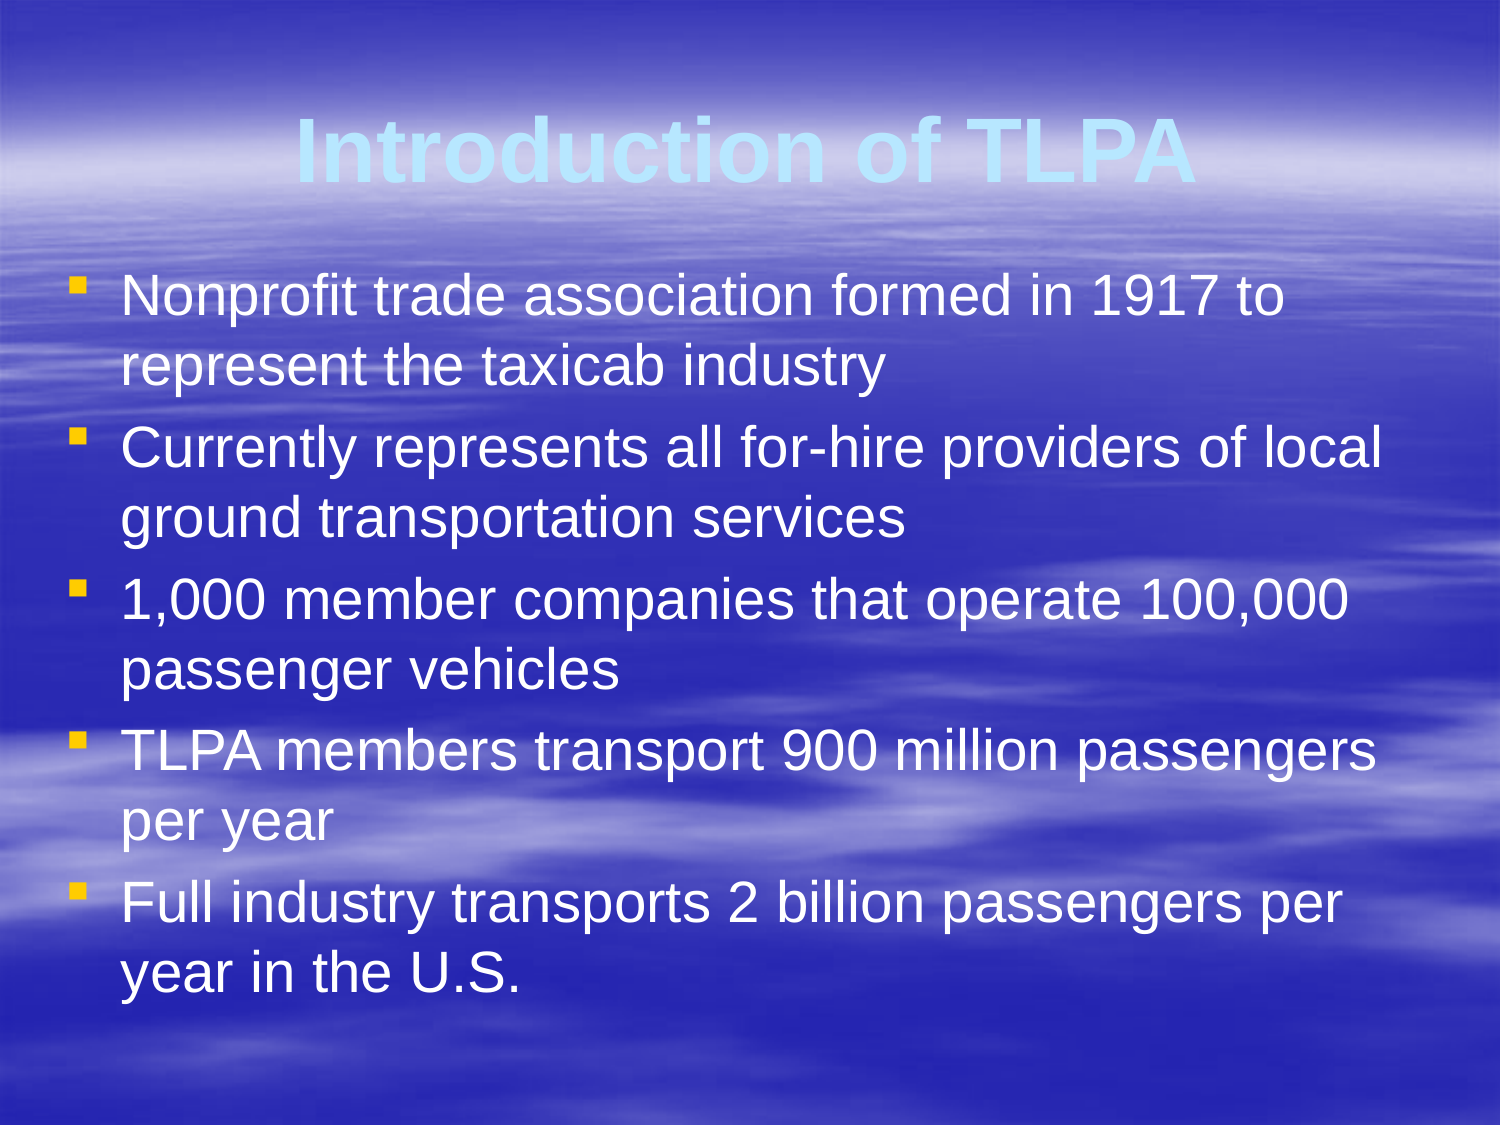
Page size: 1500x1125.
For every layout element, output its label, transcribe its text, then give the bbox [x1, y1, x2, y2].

title Introduction of TLPA [49, 37, 1446, 249]
list Nonprofit trade association formed in 1917 to represent the taxicab industry Currently represents all for-hire providers of local ground transportation services 1,000 member companies that operate 100,000 passenger vehicles TLPA members transport 900 million passengers per year Full industry transports 2 billion passengers per year in the U.S. [49, 249, 1451, 1026]
